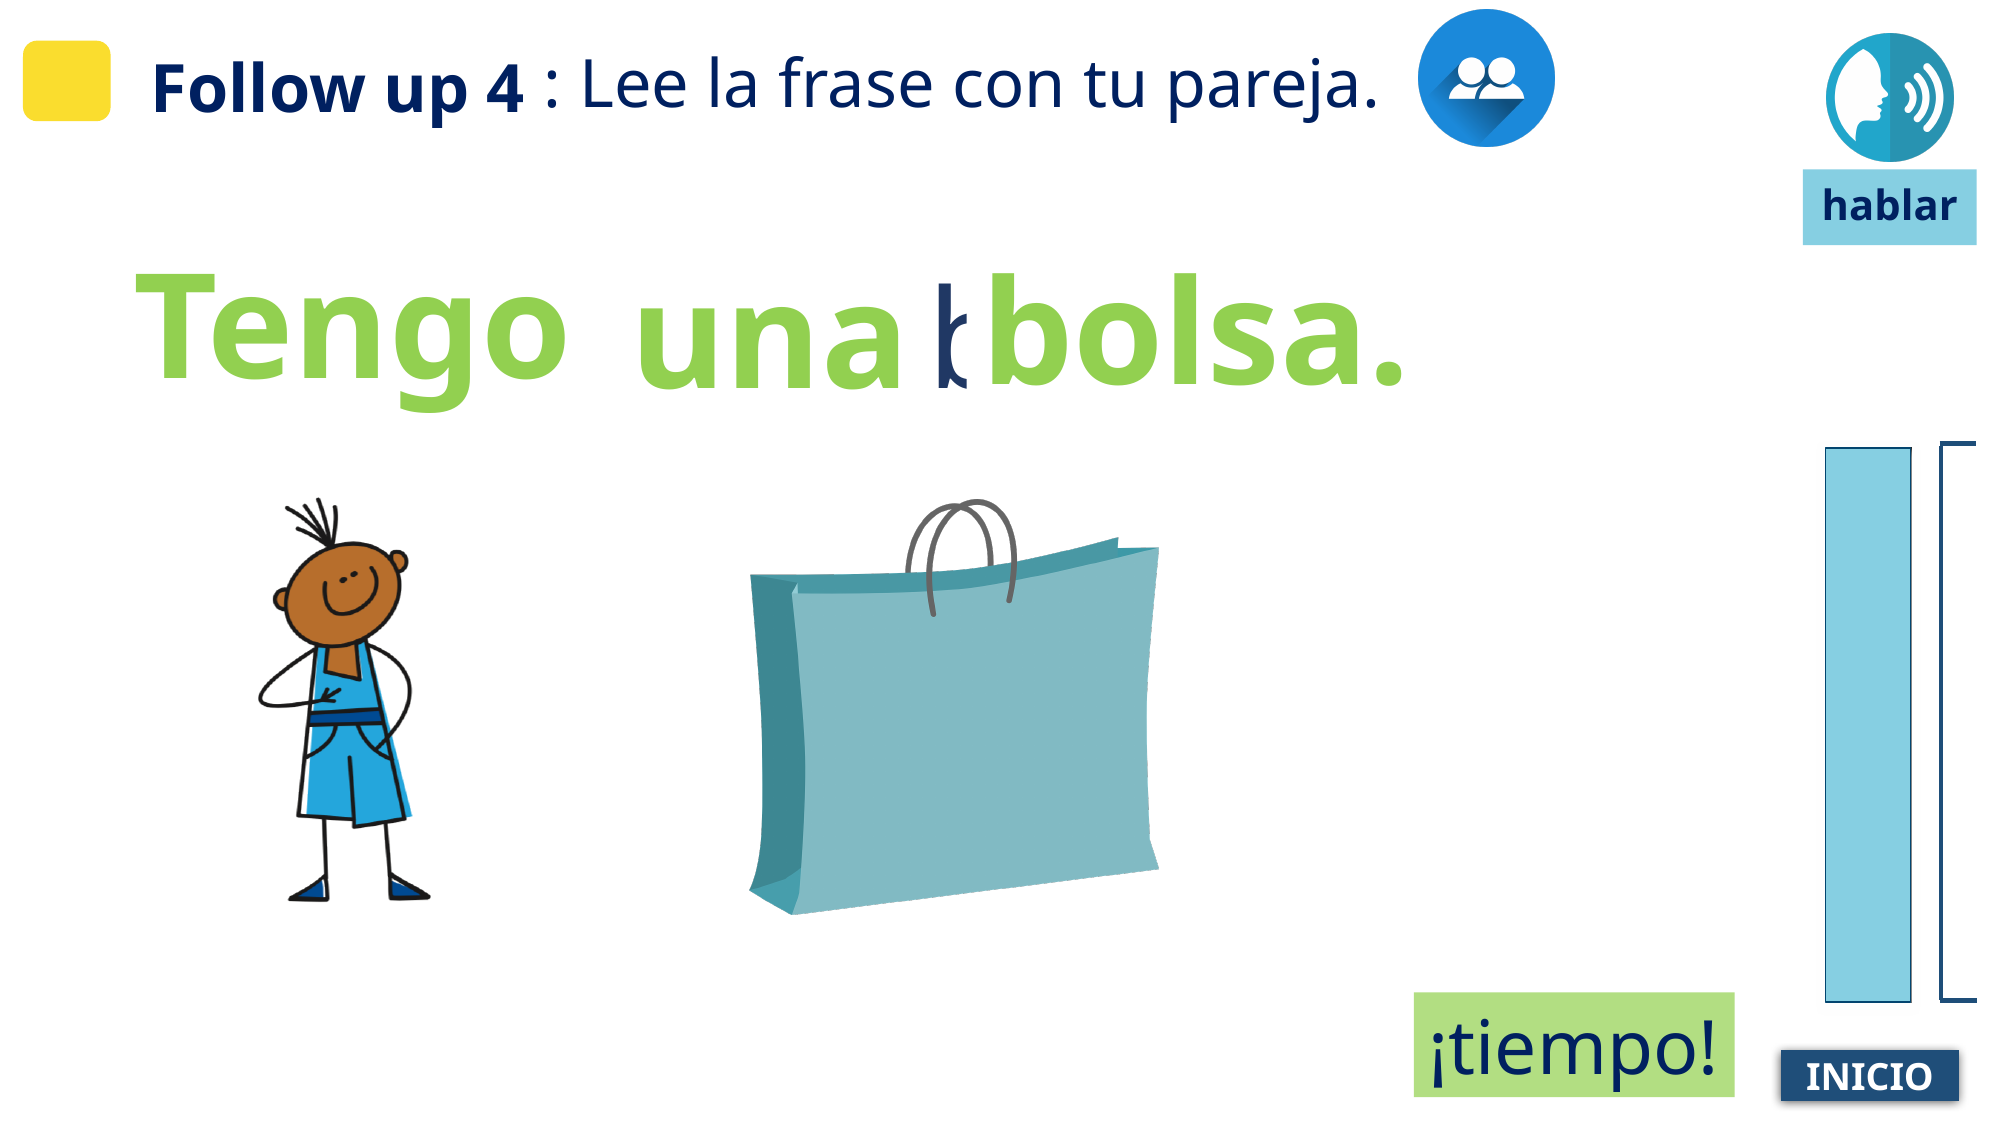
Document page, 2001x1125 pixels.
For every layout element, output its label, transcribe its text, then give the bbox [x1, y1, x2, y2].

text_box ¡tiempo! [1413, 992, 1735, 1098]
picture [1825, 33, 1954, 162]
text_box Tengo [23, 225, 587, 415]
picture [749, 499, 1159, 915]
text_box I have a bag. [939, 243, 1604, 424]
picture [1417, 9, 1555, 147]
text_box : Lee la frase con tu pareja. [529, 33, 1397, 129]
text_box hablar [1802, 169, 1977, 246]
text_box [23, 41, 110, 121]
picture [0, 443, 724, 953]
text_box una [615, 235, 939, 426]
text_box bolsa. [966, 231, 1667, 422]
title Follow up 4 [135, 35, 597, 147]
text_box [1825, 447, 1911, 1003]
text_box I have a bag. [87, 243, 615, 424]
text_box INICIO [1780, 1049, 1960, 1101]
